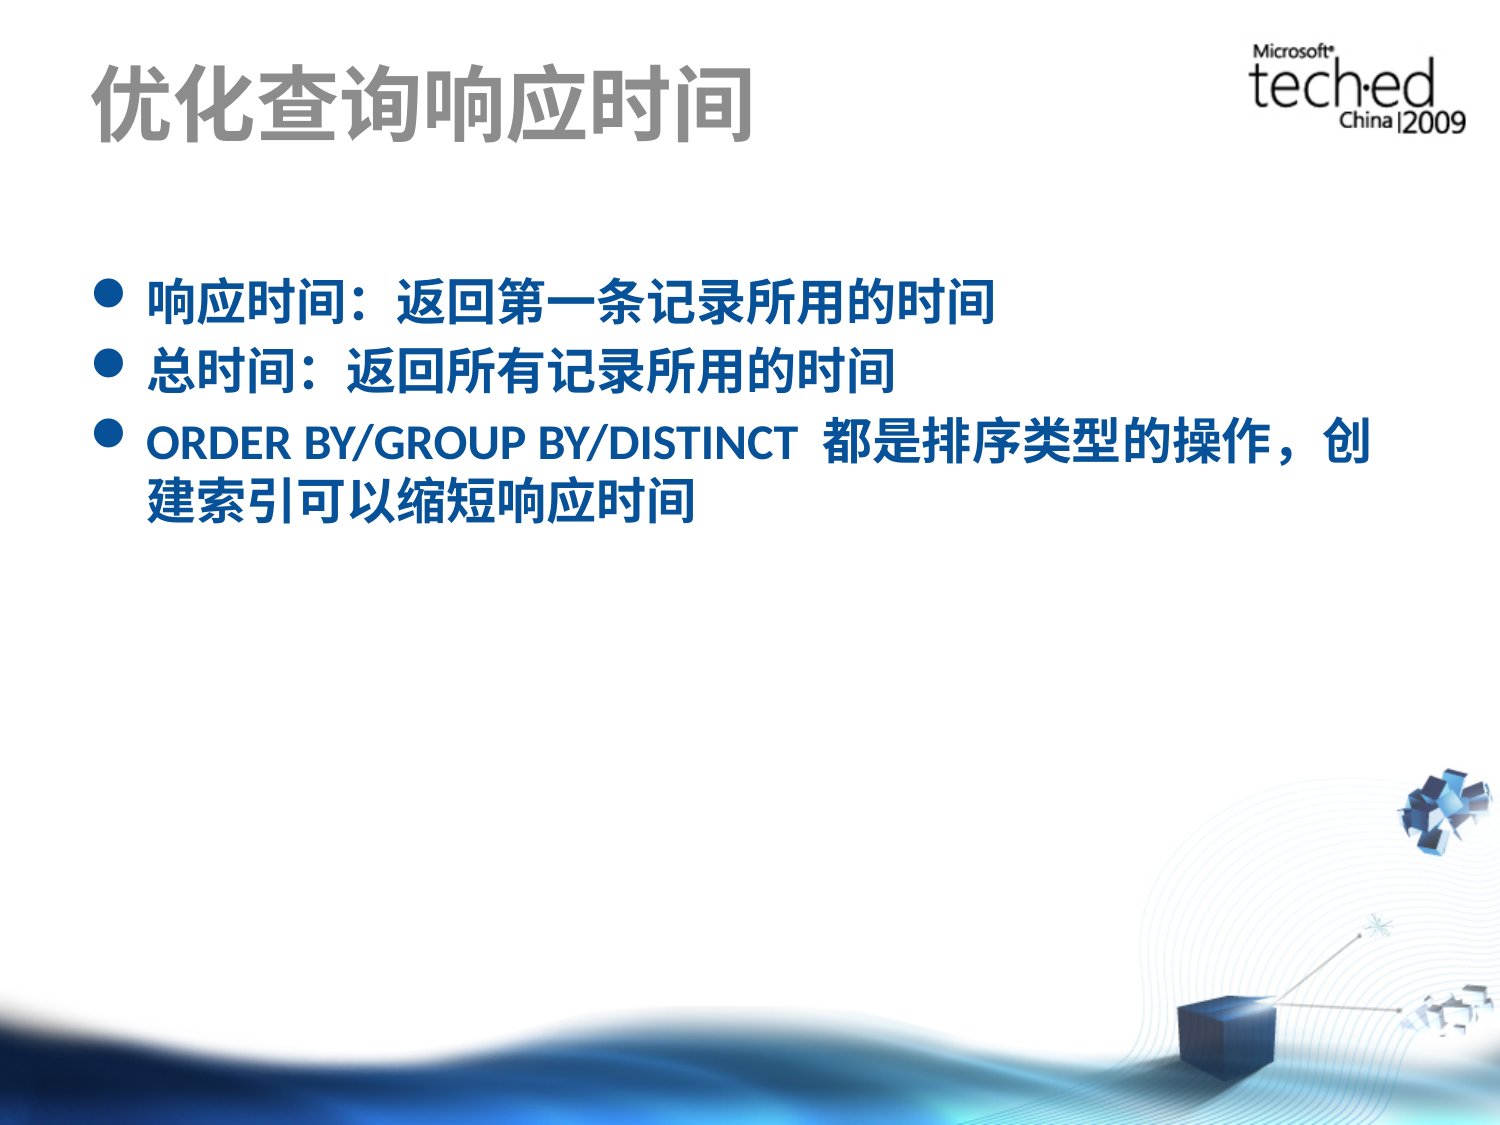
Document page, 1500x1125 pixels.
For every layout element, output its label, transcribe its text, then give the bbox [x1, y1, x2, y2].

picture [0, 0, 1500, 1125]
title 优化查询响应时间 [75, 45, 1425, 233]
list 响应时间：返回第一条记录所用的时间 总时间：返回所有记录所用的时间 ORDER BY/GROUP BY/DISTINCT 都是排序类型的操作，创建索引可以缩短响应时间 [75, 262, 1425, 1005]
